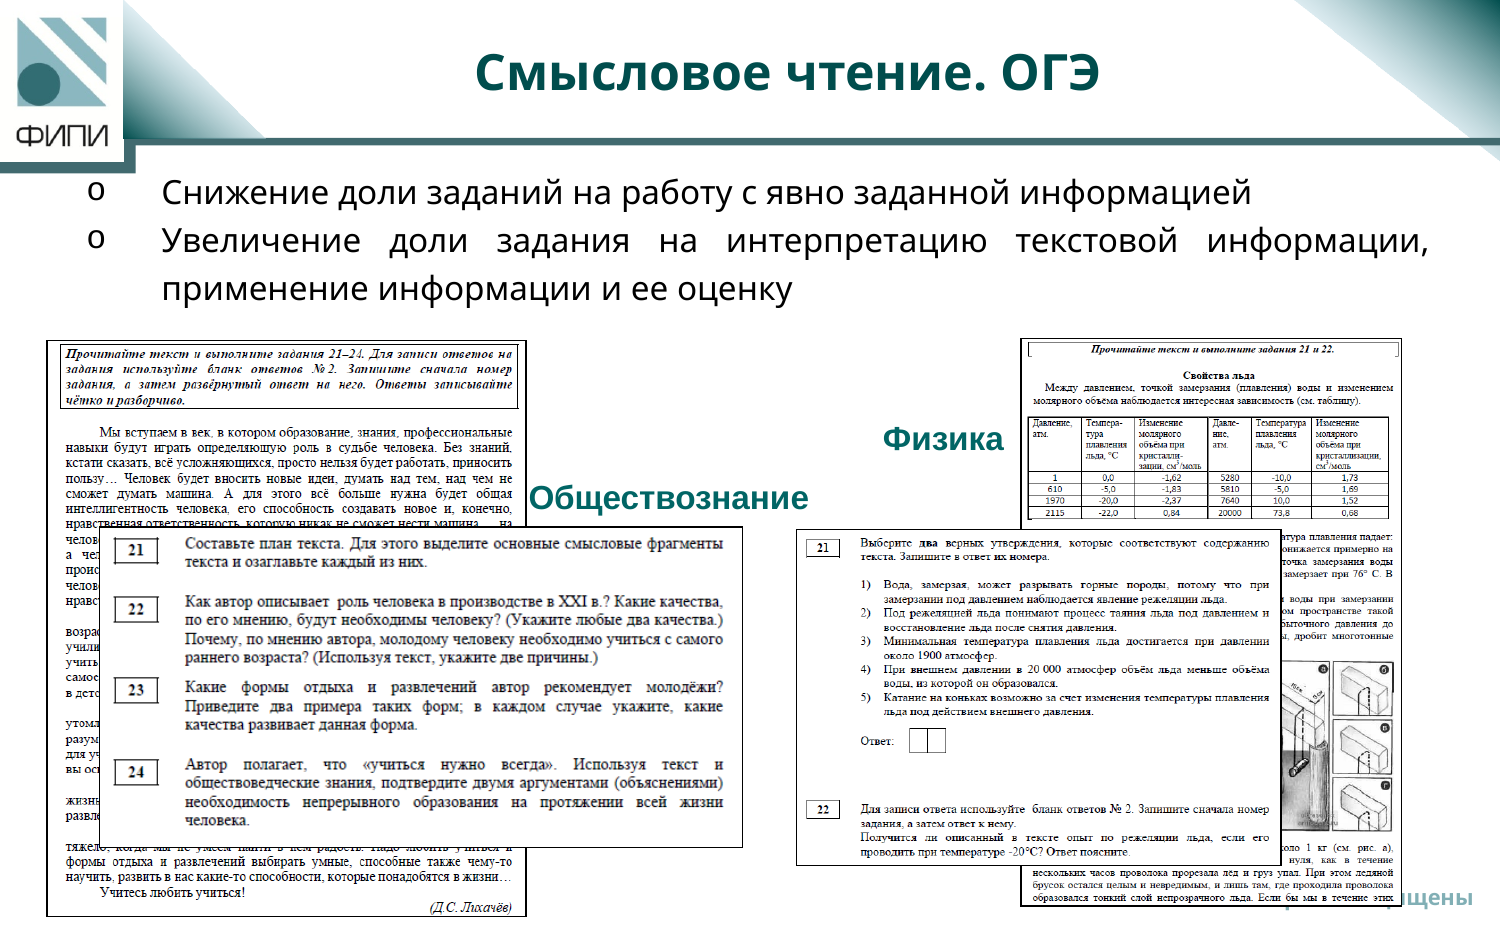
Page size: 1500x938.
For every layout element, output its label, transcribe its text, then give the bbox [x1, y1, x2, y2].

picture [47, 340, 742, 916]
picture [796, 338, 1402, 906]
title Смысловое чтение. ОГЭ [76, 19, 1500, 121]
text_box Физика [868, 409, 1016, 465]
list Снижение доли заданий на работу с явно заданной информацией Увеличение доли задания на интерпретацию текстовой информации, применение информации и ее оценку [71, 137, 1448, 315]
picture [0, 0, 123, 162]
text_box Обществознание [530, 468, 833, 524]
